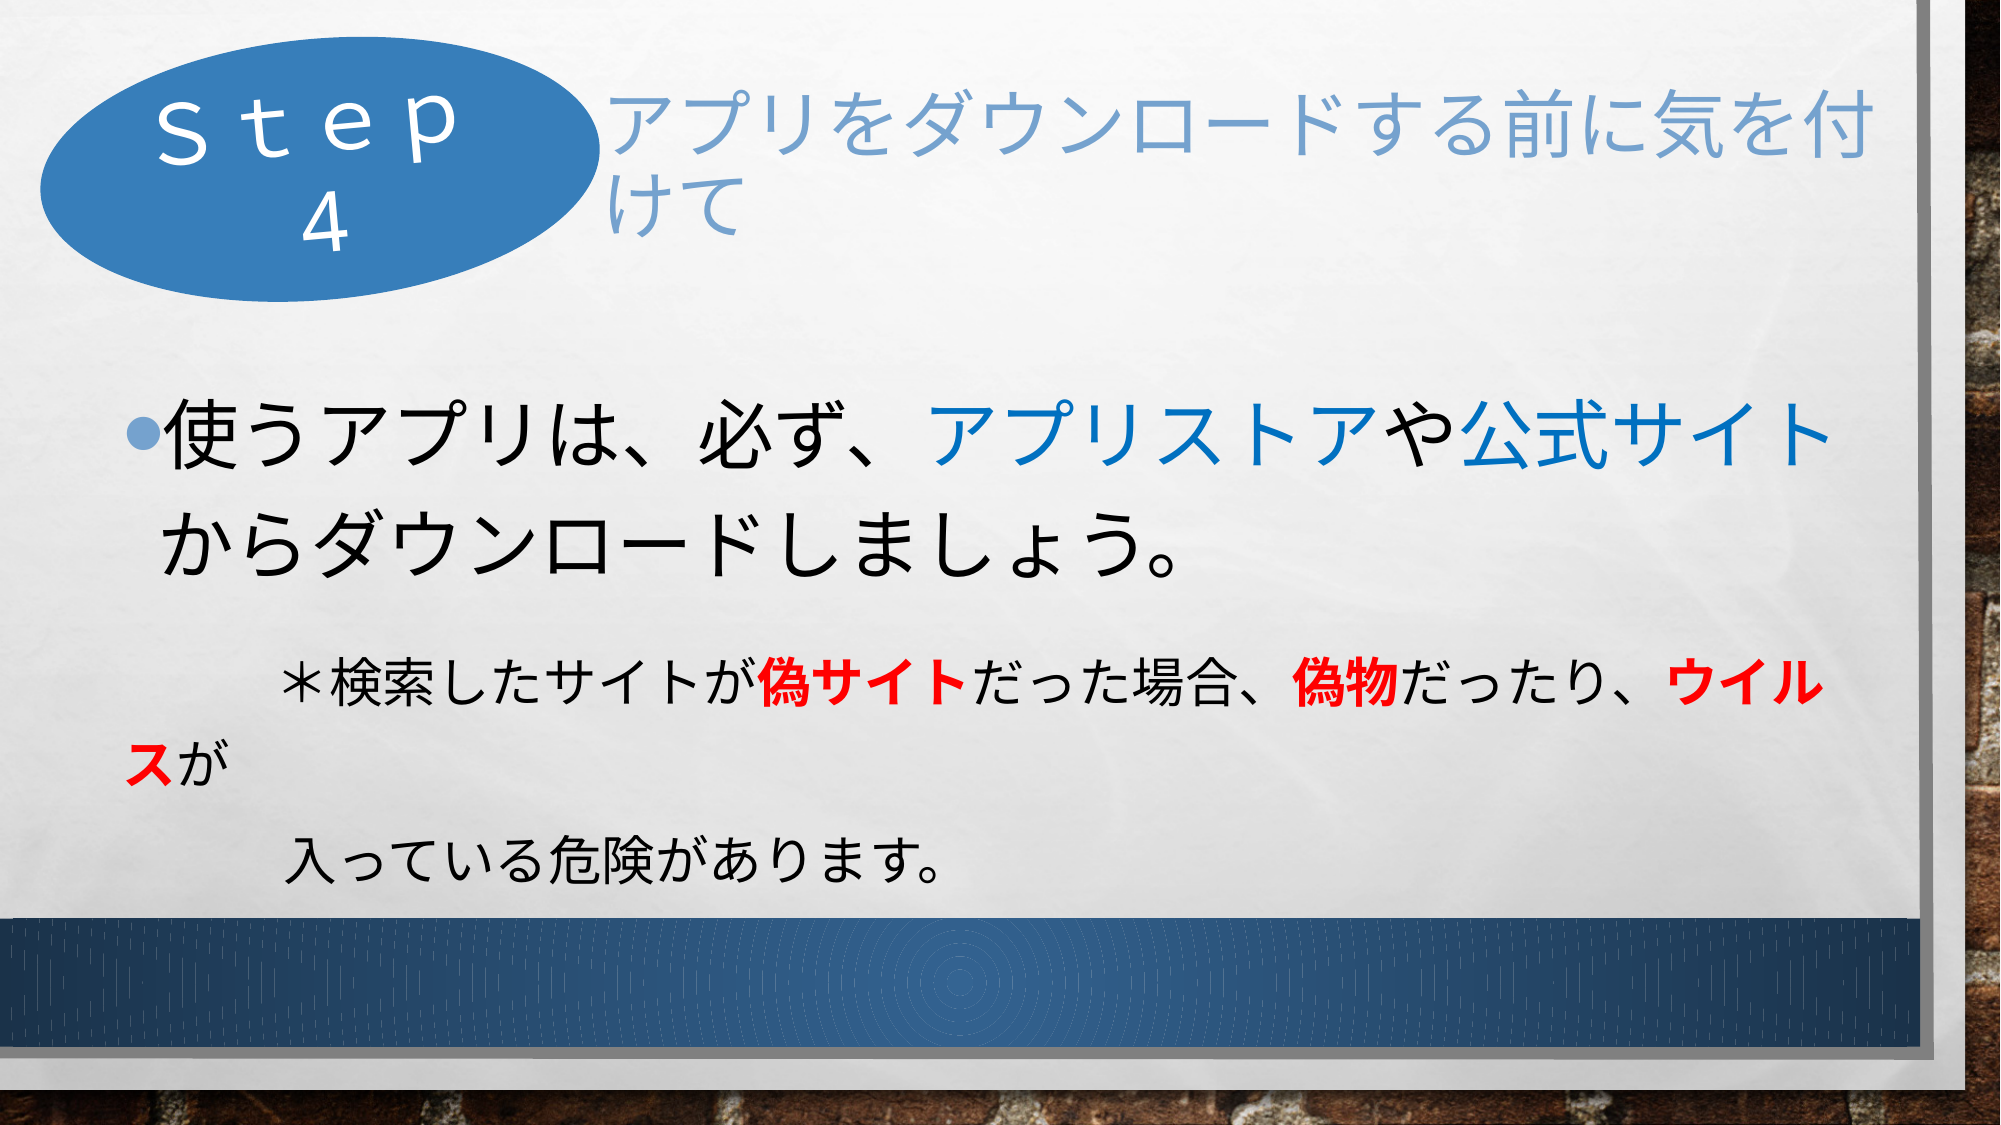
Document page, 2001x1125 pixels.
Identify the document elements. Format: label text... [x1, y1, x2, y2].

list 使うアプリは、必ず、アプリストアや公式サイトからダウンロードしましょう。 ＊検索したサイトが偽サイトだった場合、偽物だったり、ウイルスが 入っている危険があります。 [107, 358, 1893, 902]
picture [0, 0, 2000, 1125]
text_box アプリをダウンロードする前に気を付けて [586, 74, 1959, 264]
text_box Ｓｔｅｐ4 [38, 35, 602, 304]
